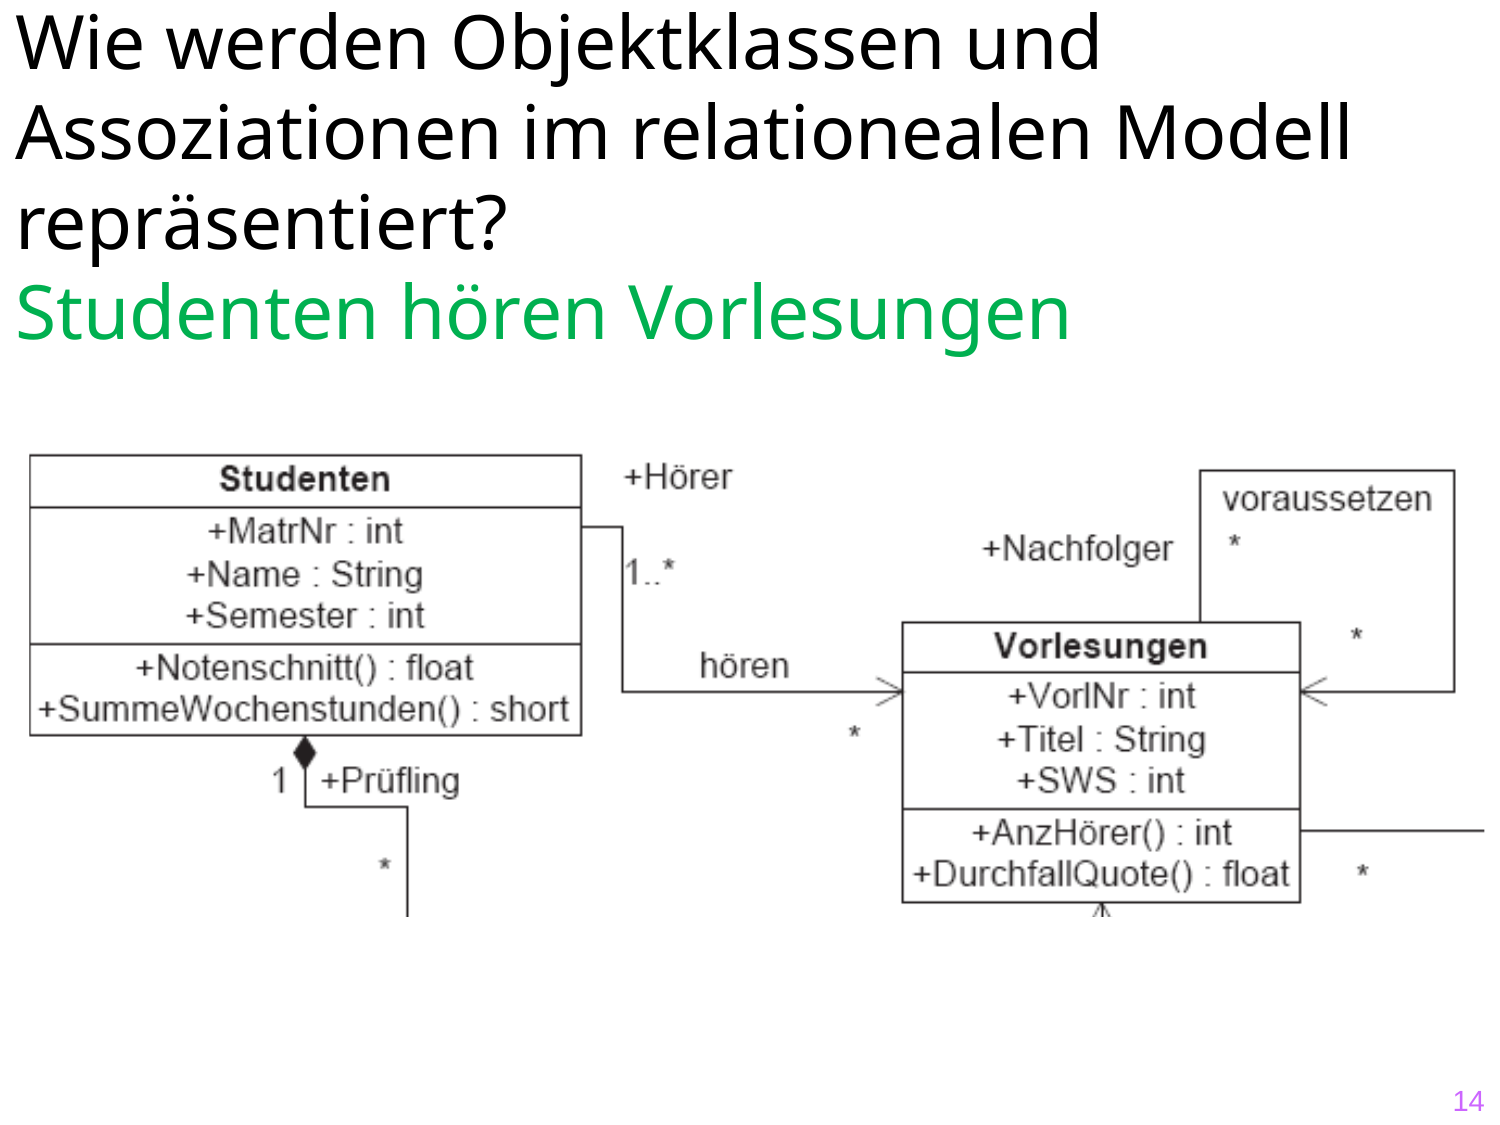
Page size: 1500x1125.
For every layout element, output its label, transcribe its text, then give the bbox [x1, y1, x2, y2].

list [29, 444, 1485, 917]
title Wie werden Objektklassen und Assoziationen im relationealen Modell repräsentiert? Studenten hören Vorlesungen [0, 0, 1500, 362]
slide_number 14 [1187, 1049, 1500, 1125]
